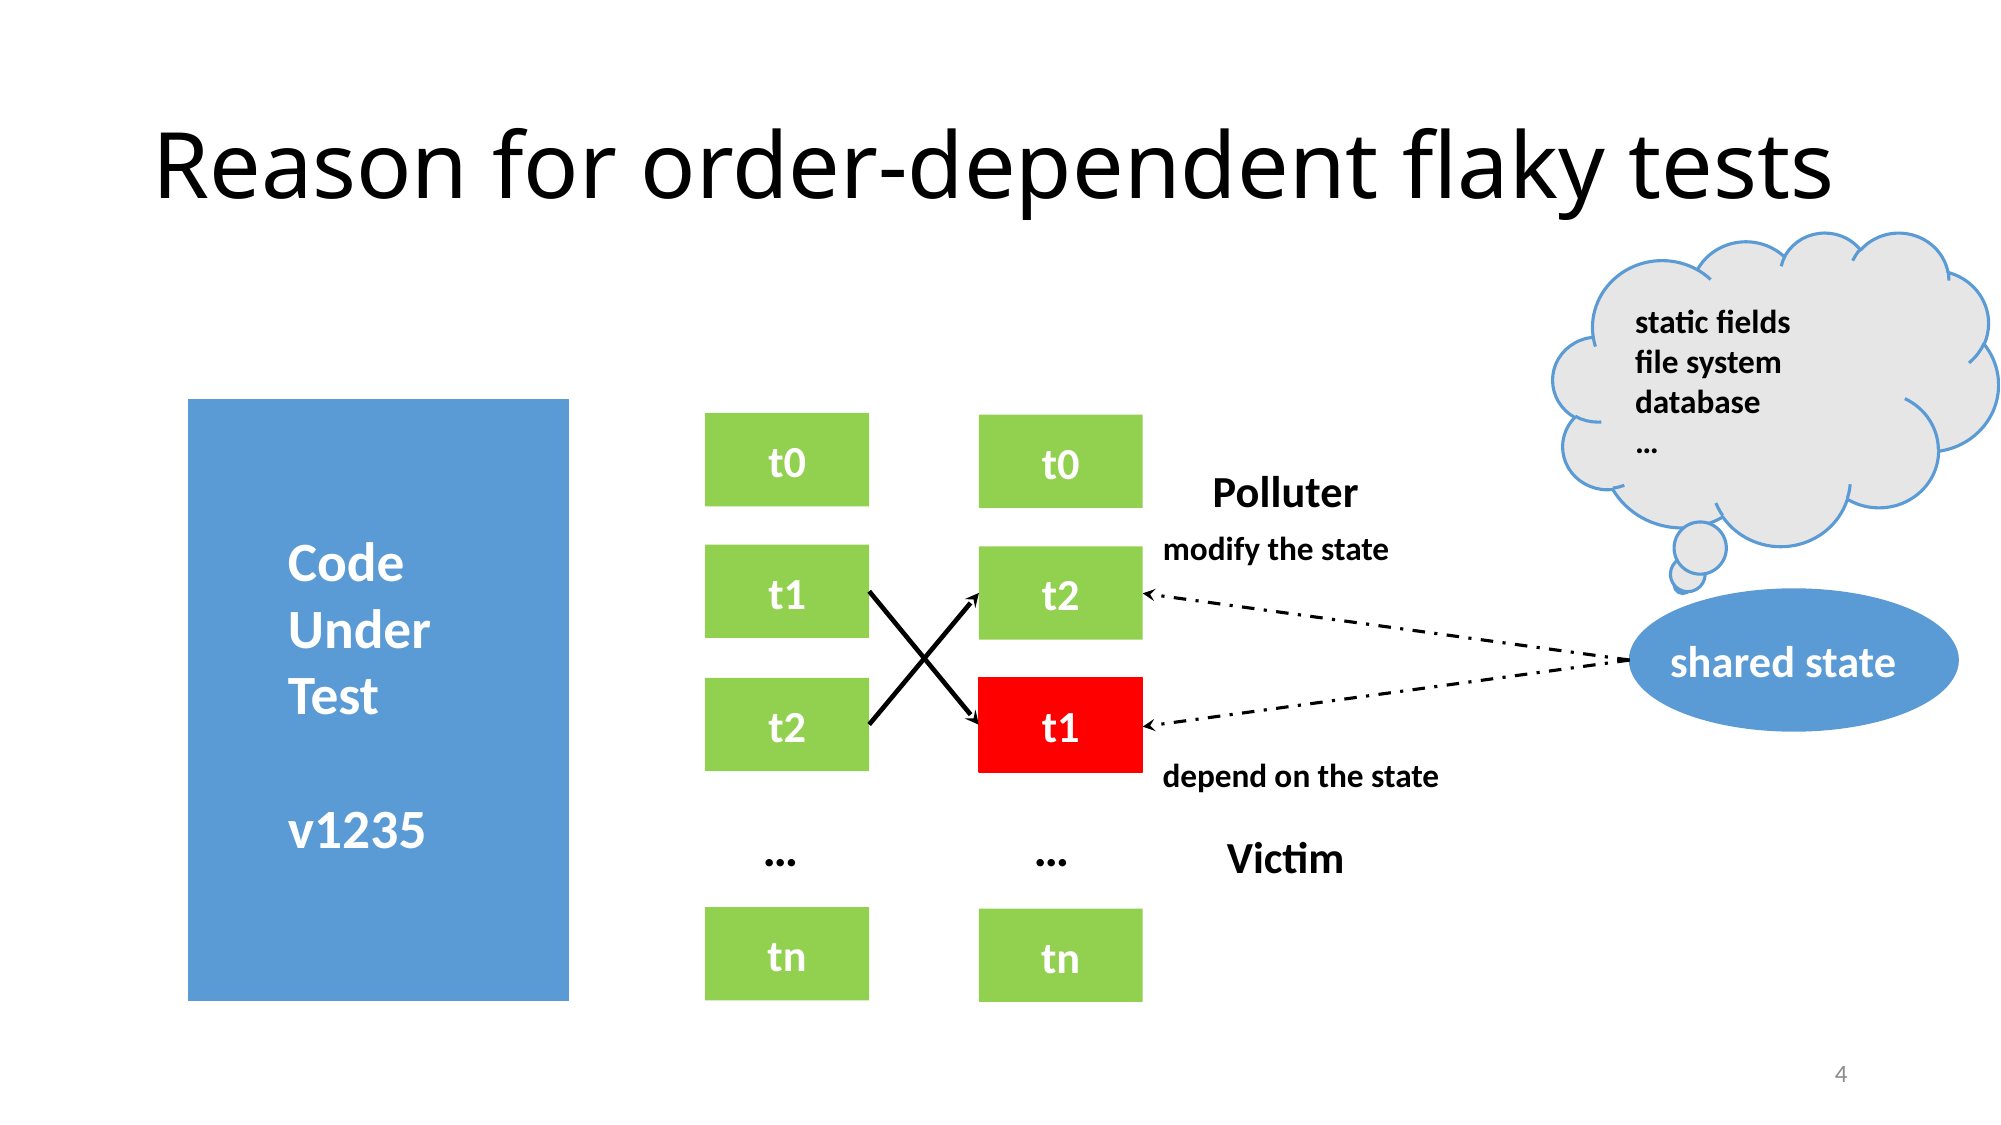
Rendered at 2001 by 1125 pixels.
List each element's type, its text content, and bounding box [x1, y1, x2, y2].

text_box t1 [705, 544, 870, 638]
text_box [1630, 625, 1650, 695]
text_box [188, 399, 569, 1001]
text_box [1646, 520, 1727, 594]
text_box depend on the state [1142, 734, 1533, 815]
text_box t0 [978, 414, 1143, 508]
text_box [1670, 707, 1917, 731]
title Reason for order-dependent flaky tests [137, 59, 1863, 278]
text_box t2 [705, 677, 870, 772]
text_box tn [705, 907, 870, 1001]
slide_number 4 [1412, 1042, 1863, 1103]
text_box modify the state [1142, 507, 1464, 588]
text_box [1552, 233, 1999, 493]
text_box Code Under Test v1235 [267, 506, 547, 880]
text_box Victim [1125, 800, 1447, 903]
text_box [1142, 593, 1630, 660]
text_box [1142, 660, 1630, 727]
text_box shared state [1650, 612, 1946, 707]
text_box … [1013, 796, 1096, 897]
text_box t1 [978, 677, 1143, 772]
text_box [1725, 520, 1837, 547]
text_box … [742, 796, 825, 897]
text_box t0 [705, 412, 870, 507]
text_box tn [978, 908, 1143, 1002]
text_box static fields file system database … [1615, 280, 1937, 520]
text_box [1946, 633, 1959, 687]
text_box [869, 593, 979, 725]
text_box t2 [978, 546, 1143, 640]
text_box Polluter [1125, 434, 1447, 537]
text_box [1673, 589, 1915, 612]
